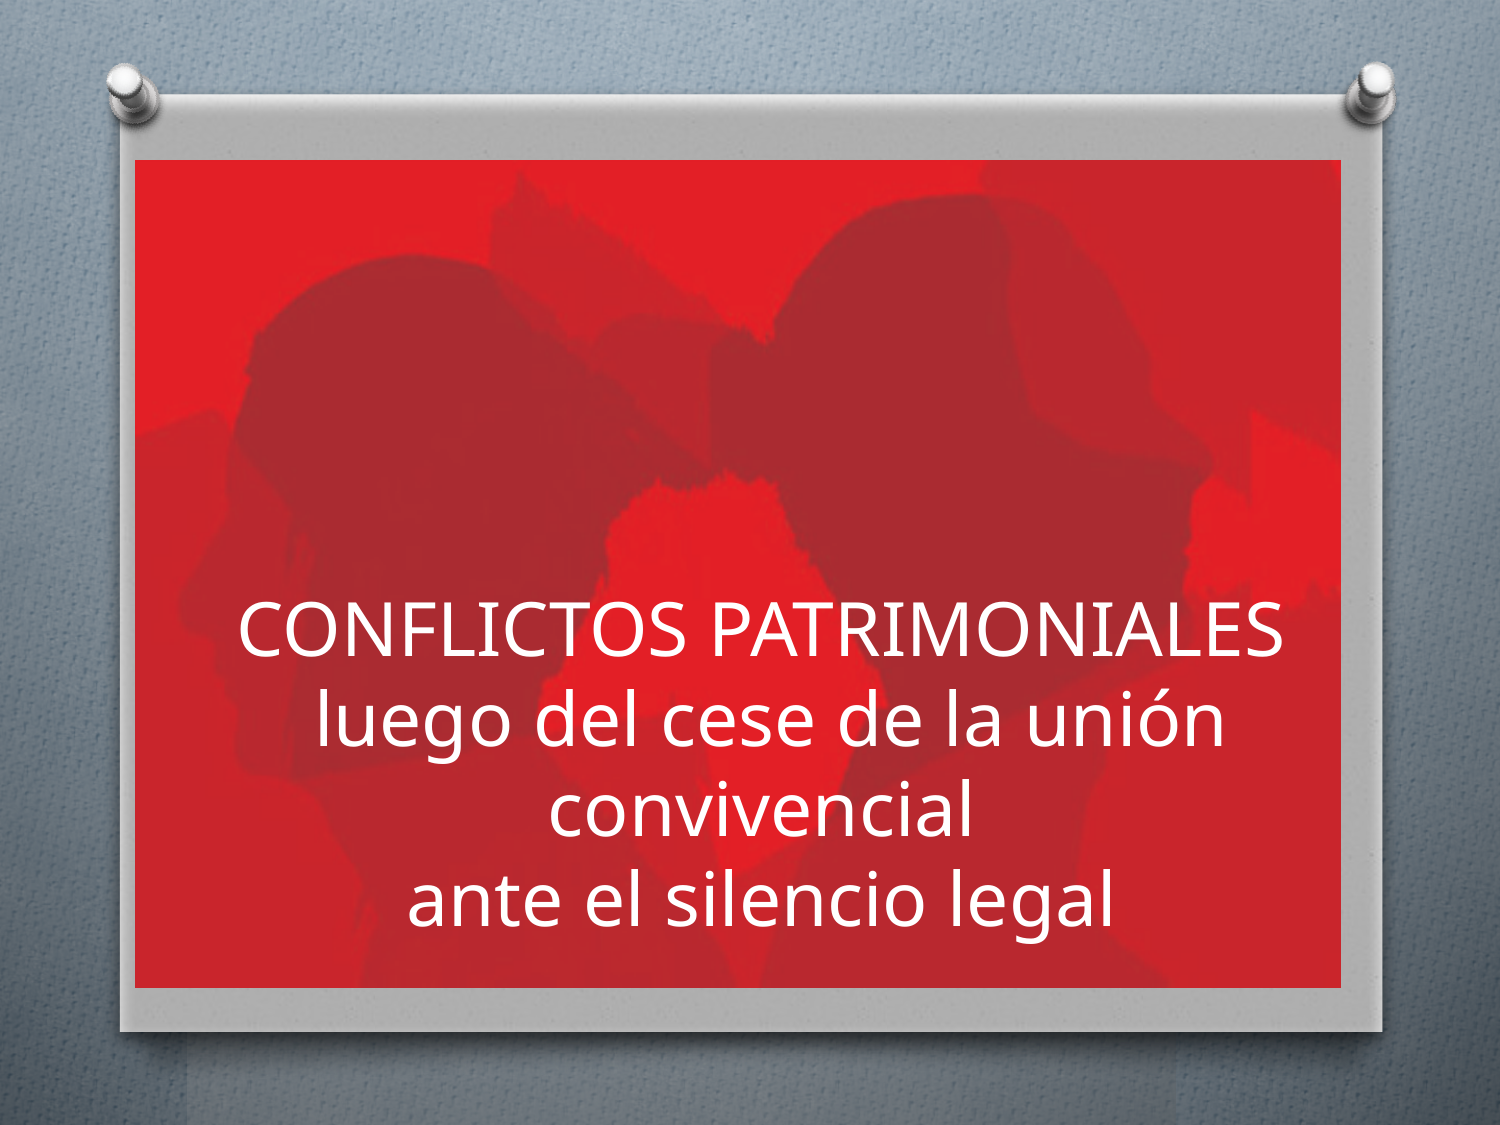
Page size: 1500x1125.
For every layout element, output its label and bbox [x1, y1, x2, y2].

picture [135, 160, 1341, 988]
picture [75, 29, 198, 153]
picture [1317, 35, 1439, 156]
